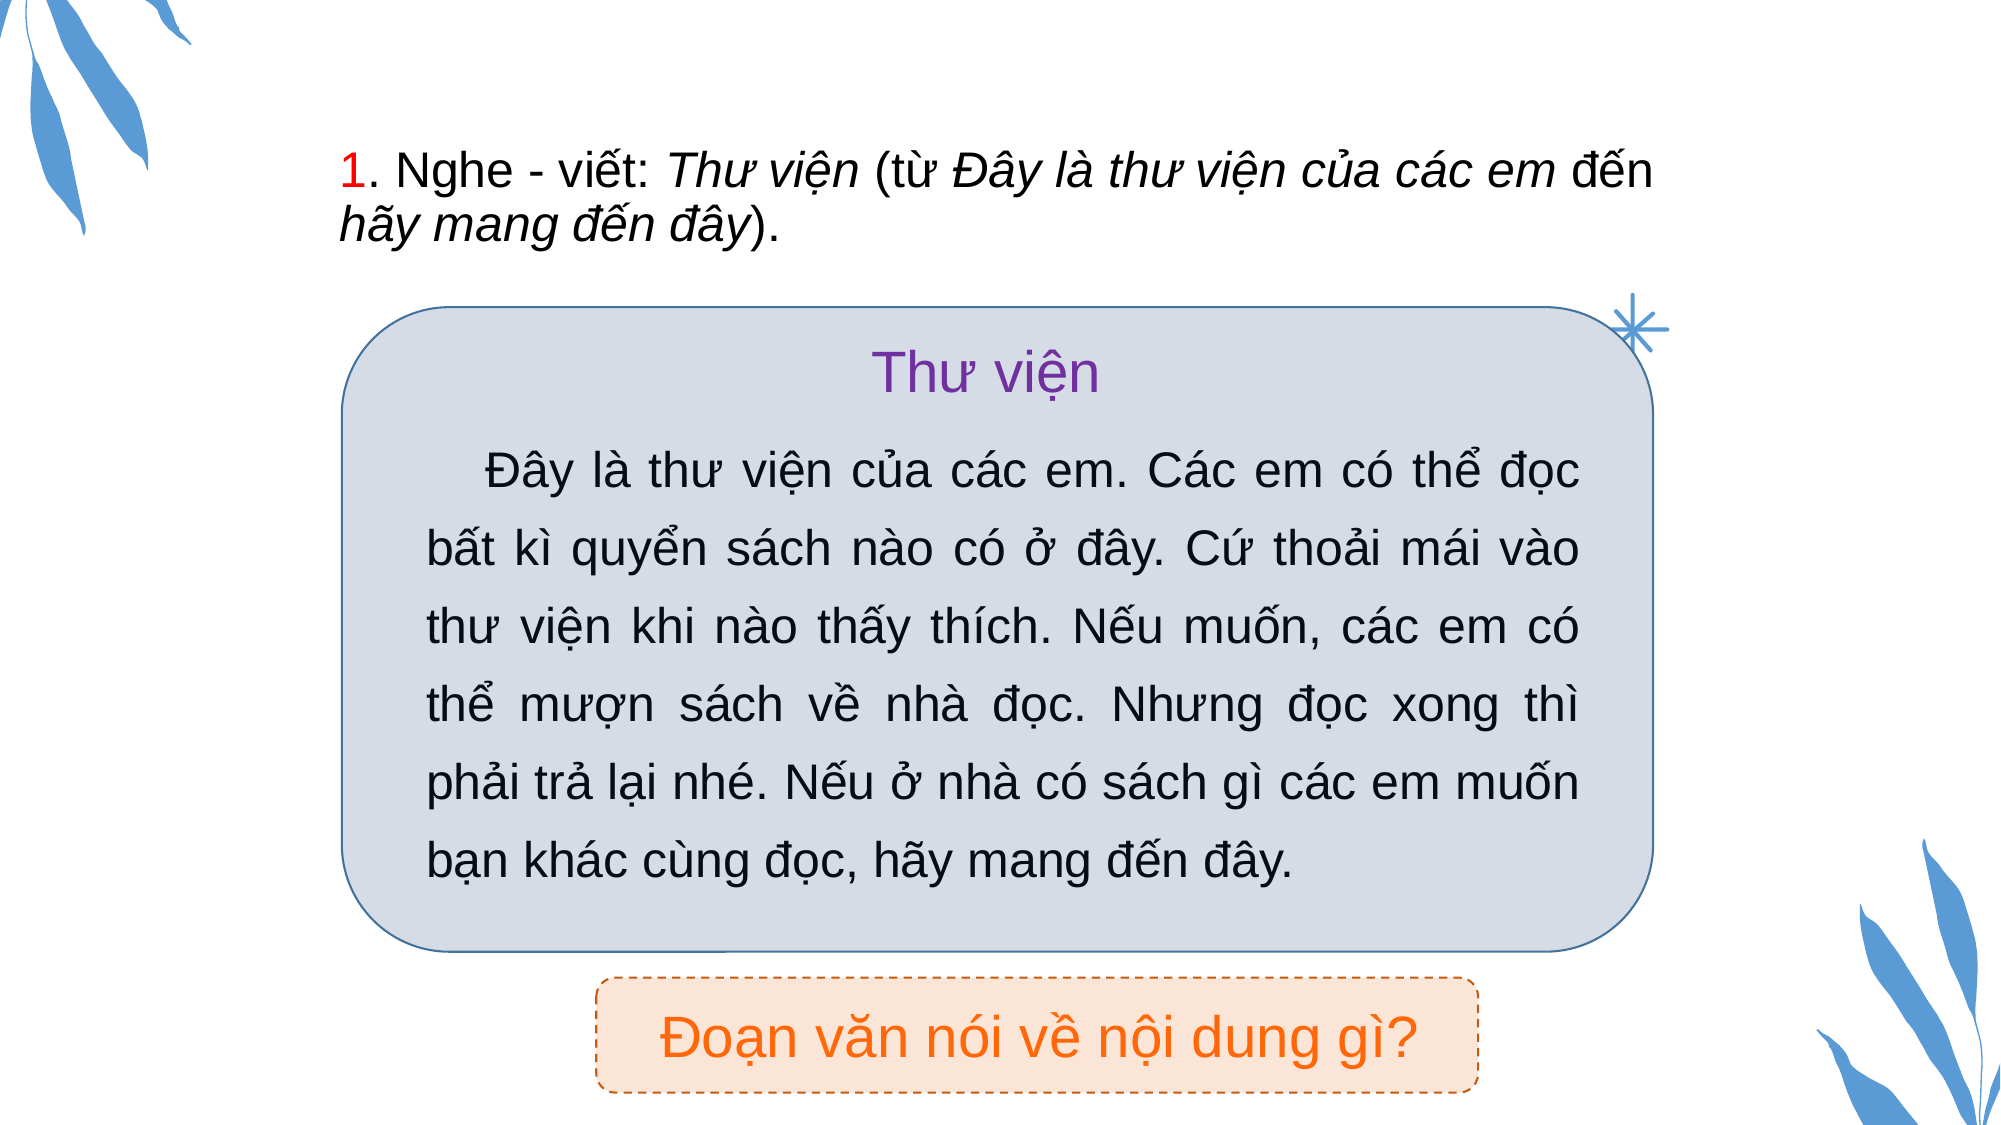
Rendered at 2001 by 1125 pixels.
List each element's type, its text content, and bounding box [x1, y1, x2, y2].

text_box Đây là thư viện của các em. Các em có thể đọc bất kì quyển sách nào có ở đây. Cứ thoải mái vào thư viện khi nào thấy thích. Nếu muốn, các em có thể mượn sách về nhà đọc. Nhưng đọc xong thì phải trả lại nhé. Nếu ở nhà có sách gì các em muốn bạn khác cùng đọc, hãy mang đến đây. [411, 412, 1596, 895]
text_box [340, 306, 1655, 953]
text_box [439, 977, 1641, 1093]
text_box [1595, 292, 1670, 367]
text_box Thư viện [856, 326, 1117, 412]
title 1. Nghe - viết: Thư viện (từ Đây là thư viện của các em đến hãy mang đến đây). [324, 151, 1756, 246]
